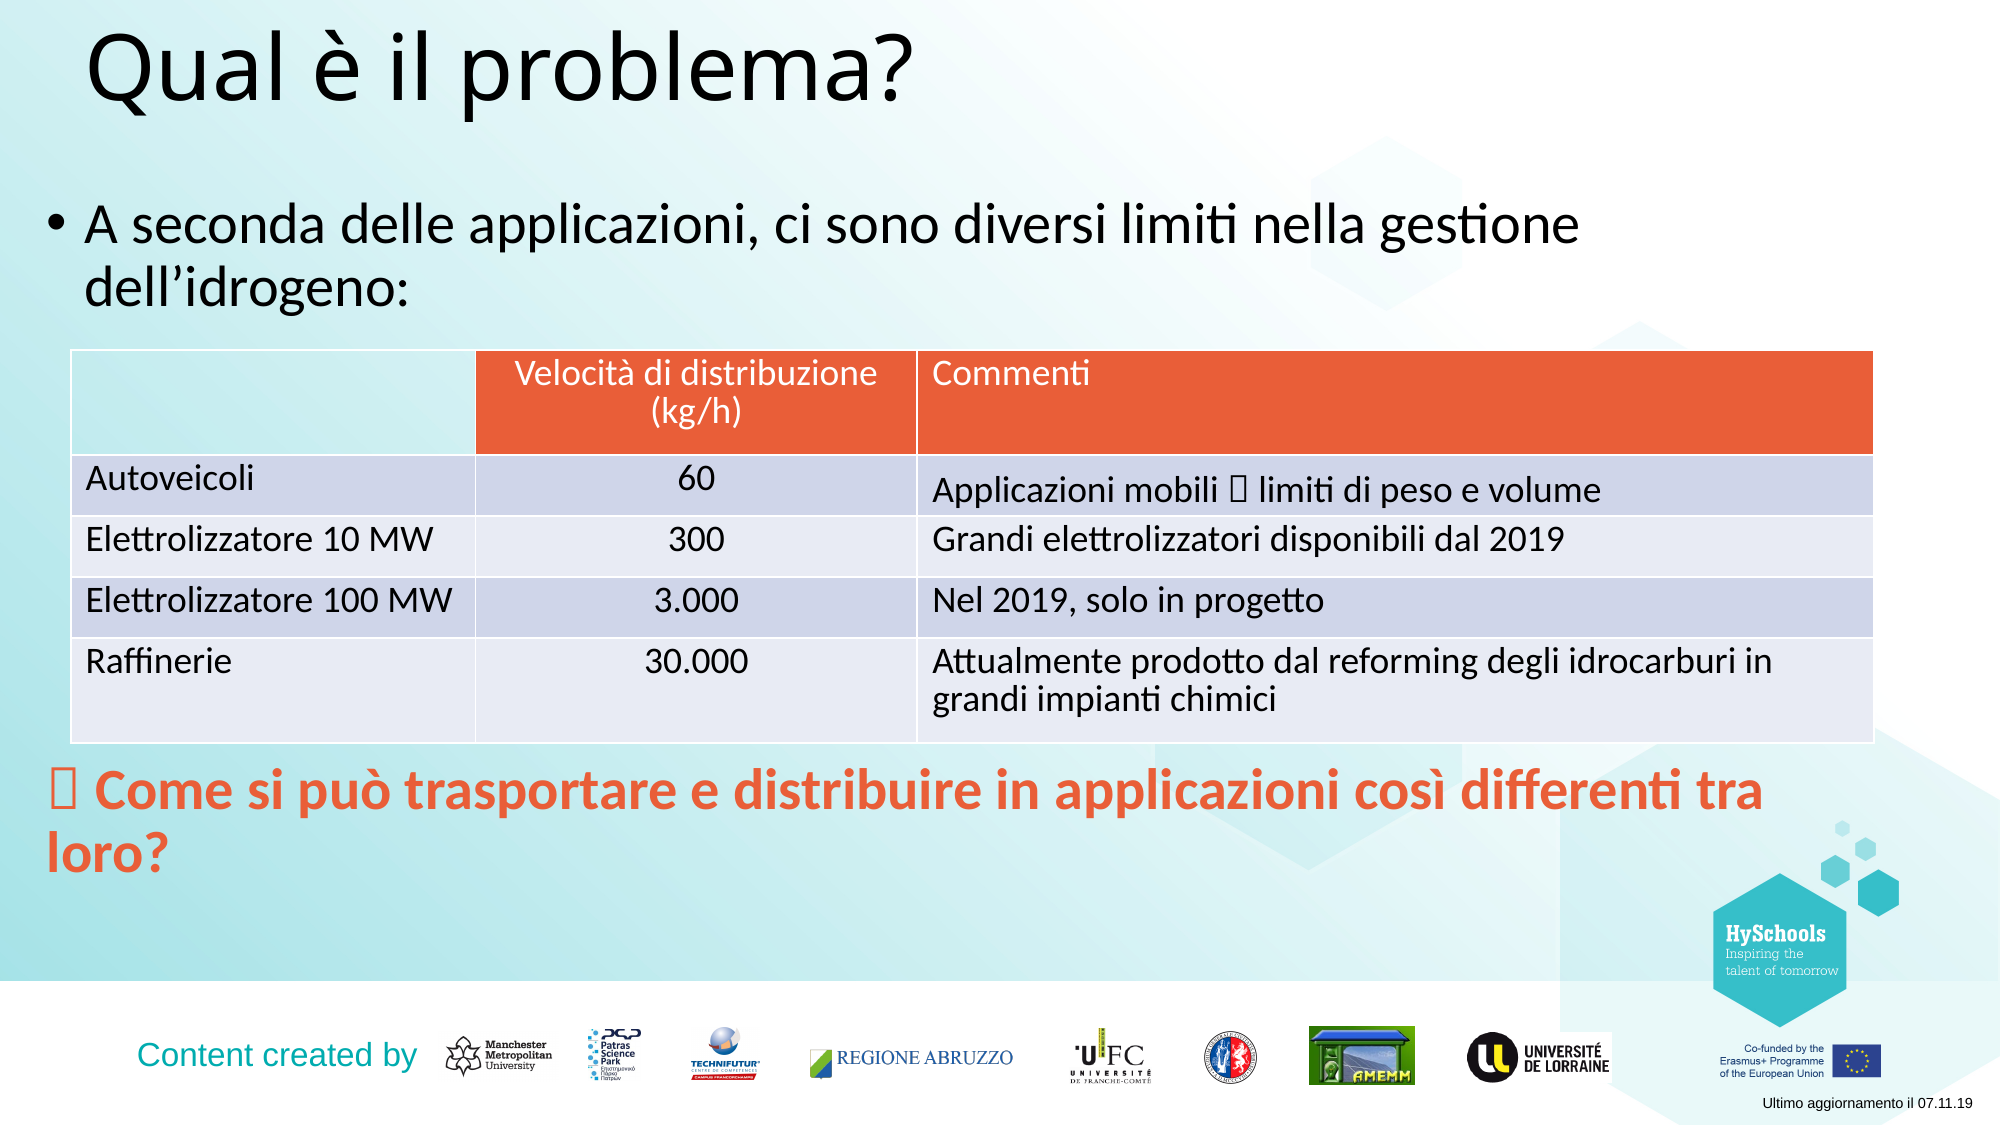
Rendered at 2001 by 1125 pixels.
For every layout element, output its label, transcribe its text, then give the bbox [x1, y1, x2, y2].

table_cell Grandi elettrolizzatori disponibili dal 2019 [918, 517, 1873, 576]
table_cell Attualmente prodotto dal reforming degli idrocarburi in grandi impianti chimici [918, 639, 1873, 742]
table_cell Nel 2019, solo in progetto [918, 578, 1873, 637]
table_cell 60 [476, 456, 916, 515]
table_header Velocità di distribuzione (kg/h) [476, 351, 916, 454]
table_cell Autoveicoli [72, 456, 475, 515]
table_cell Elettrolizzatore 10 MW [72, 517, 475, 576]
table_cell Raffinerie [72, 639, 475, 742]
table_header Commenti [918, 351, 1873, 454]
table_cell 30.000 [476, 639, 916, 742]
text_box Qual è il problema? [69, 14, 1795, 232]
text_box A seconda delle applicazioni, ci sono diversi limiti nella gestione dell’idrogeno:  Come si può trasportare e distribuire in applicazioni così differenti tra loro? [32, 186, 1913, 931]
picture [0, 0, 2000, 1125]
text_box Ultimo aggiornamento il 07.11.19 [1747, 1086, 1988, 1119]
table_header [72, 351, 475, 454]
table_cell Applicazioni mobili  limiti di peso e volume [918, 456, 1873, 515]
table_cell Elettrolizzatore 100 MW [72, 578, 475, 637]
table_cell 3.000 [476, 578, 916, 637]
table_cell 300 [476, 517, 916, 576]
